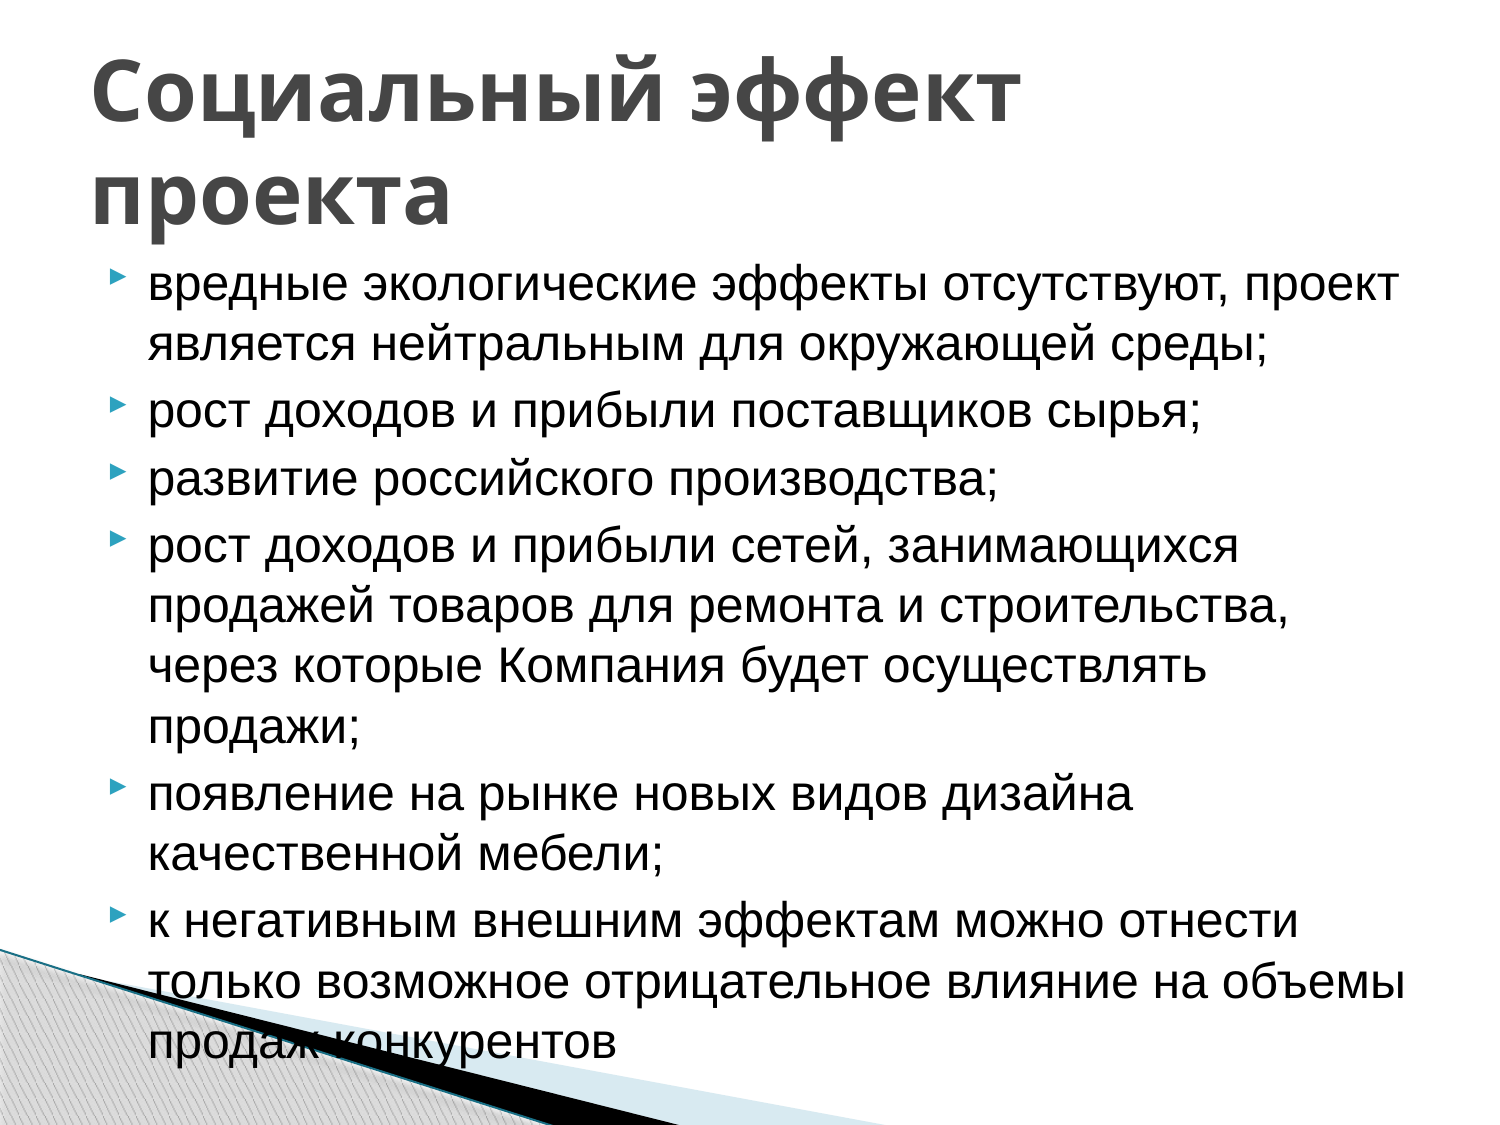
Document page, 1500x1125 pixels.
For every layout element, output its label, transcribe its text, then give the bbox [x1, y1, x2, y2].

title Социальный эффект проекта [75, 45, 1425, 233]
list вредные экологические эффекты отсутствуют, проект является нейтральным для окружающей среды; рост доходов и прибыли поставщиков сырья; развитие российского производства; рост доходов и прибыли сетей, занимающихся продажей товаров для ремонта и строительства, через которые Компания будет осуществлять продажи; появление на рынке новых видов дизайна качественной мебели; к негативным внешним эффектам можно отнести только возможное отрицательное влияние на объемы продаж конкурентов [75, 243, 1425, 1090]
